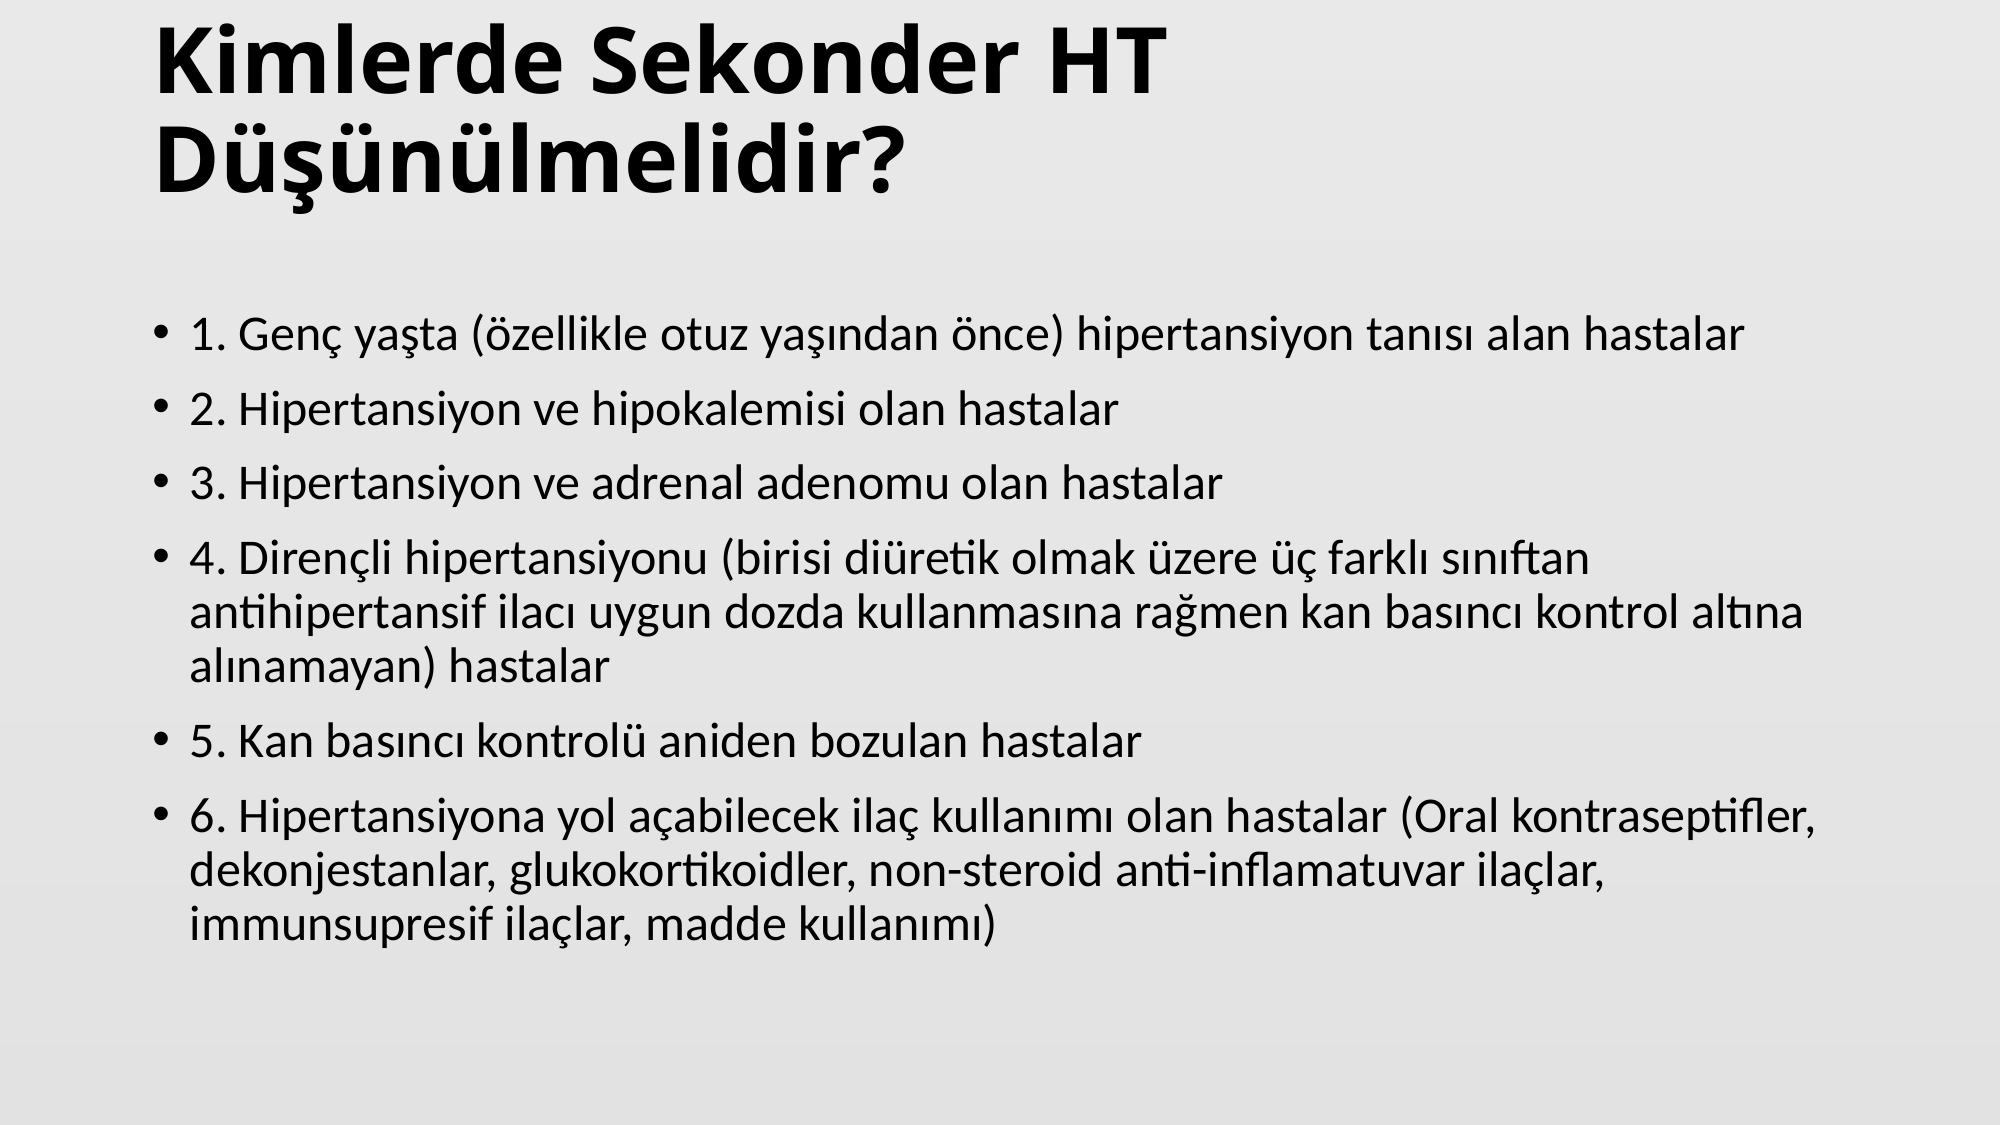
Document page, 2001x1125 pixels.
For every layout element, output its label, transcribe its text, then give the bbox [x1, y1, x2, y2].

list 1. Genç yaşta (özellikle otuz yaşından önce) hipertansiyon tanısı alan hastalar 2. Hipertansiyon ve hipokalemisi olan hastalar 3. Hipertansiyon ve adrenal adenomu olan hastalar 4. Dirençli hipertansiyonu (birisi diüretik olmak üzere üç farklı sınıftan antihipertansif ilacı uygun dozda kullanmasına rağmen kan basıncı kontrol altına alınamayan) hastalar 5. Kan basıncı kontrolü aniden bozulan hastalar 6. Hipertansiyona yol açabilecek ilaç kullanımı olan hastalar (Oral kontraseptifler, dekonjestanlar, glukokortikoidler, non-steroid anti-inflamatuvar ilaçlar, immunsupresif ilaçlar, madde kullanımı) [137, 299, 1863, 1014]
title Kimlerde Sekonder HT Düşünülmelidir? [137, 59, 1863, 278]
